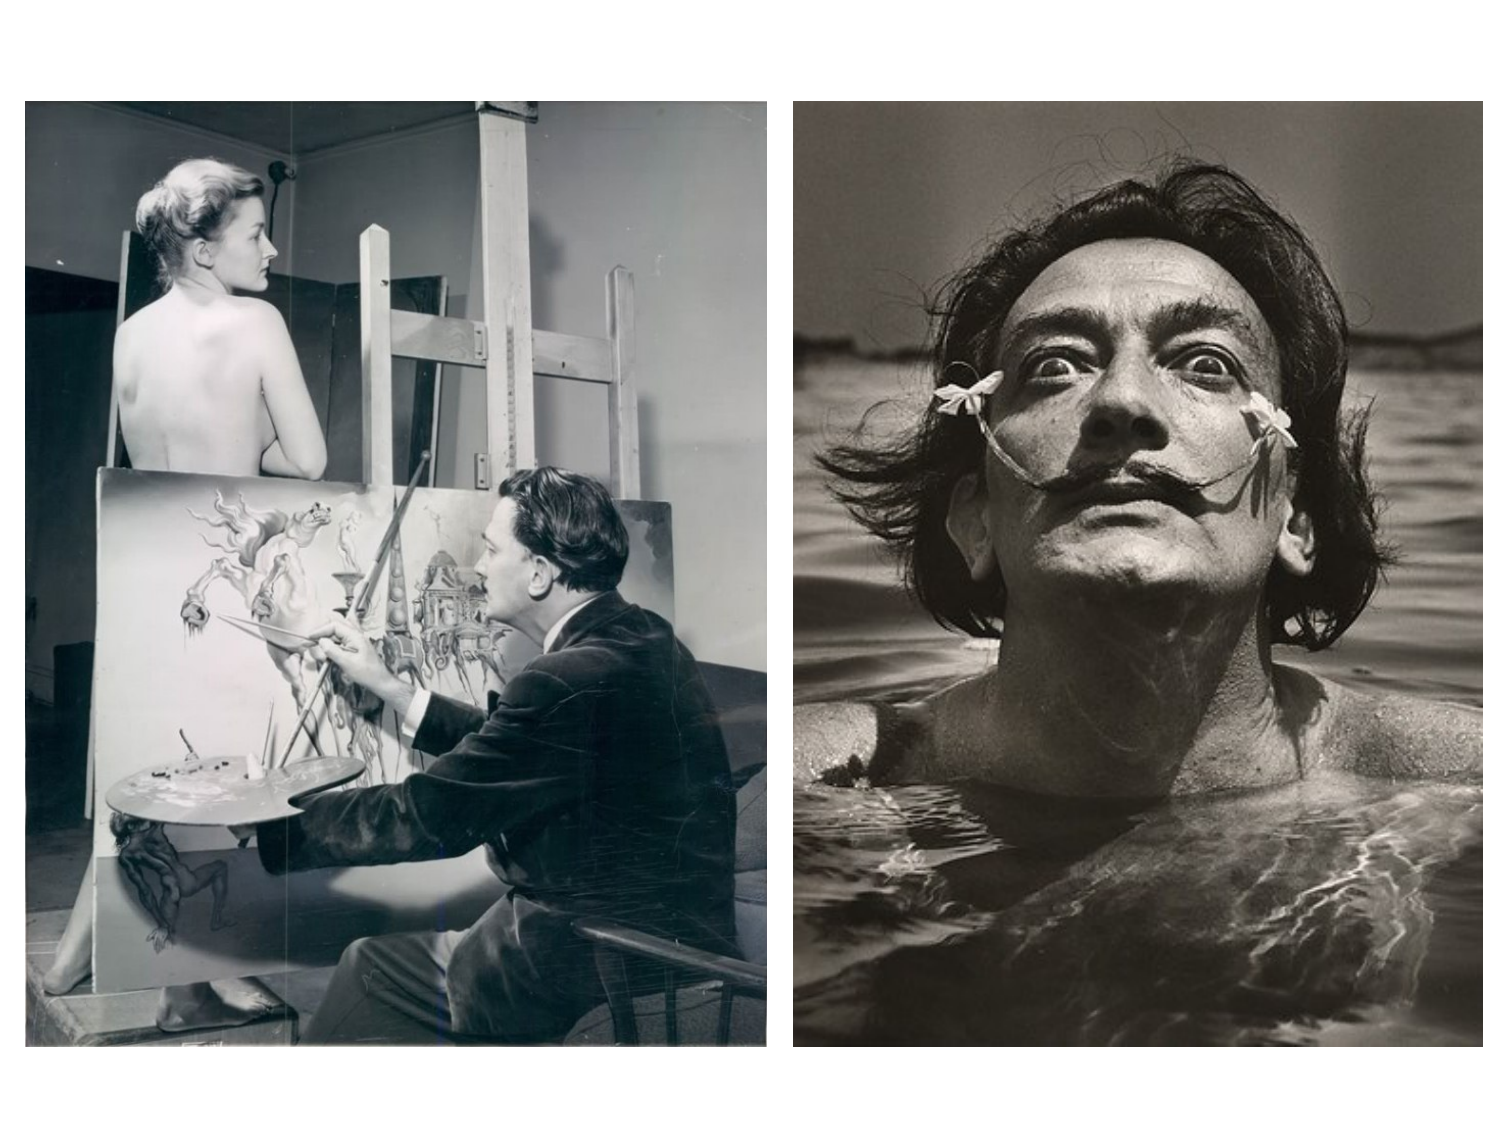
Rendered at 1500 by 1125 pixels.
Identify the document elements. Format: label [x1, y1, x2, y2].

picture [25, 101, 768, 1047]
picture [793, 101, 1483, 1047]
